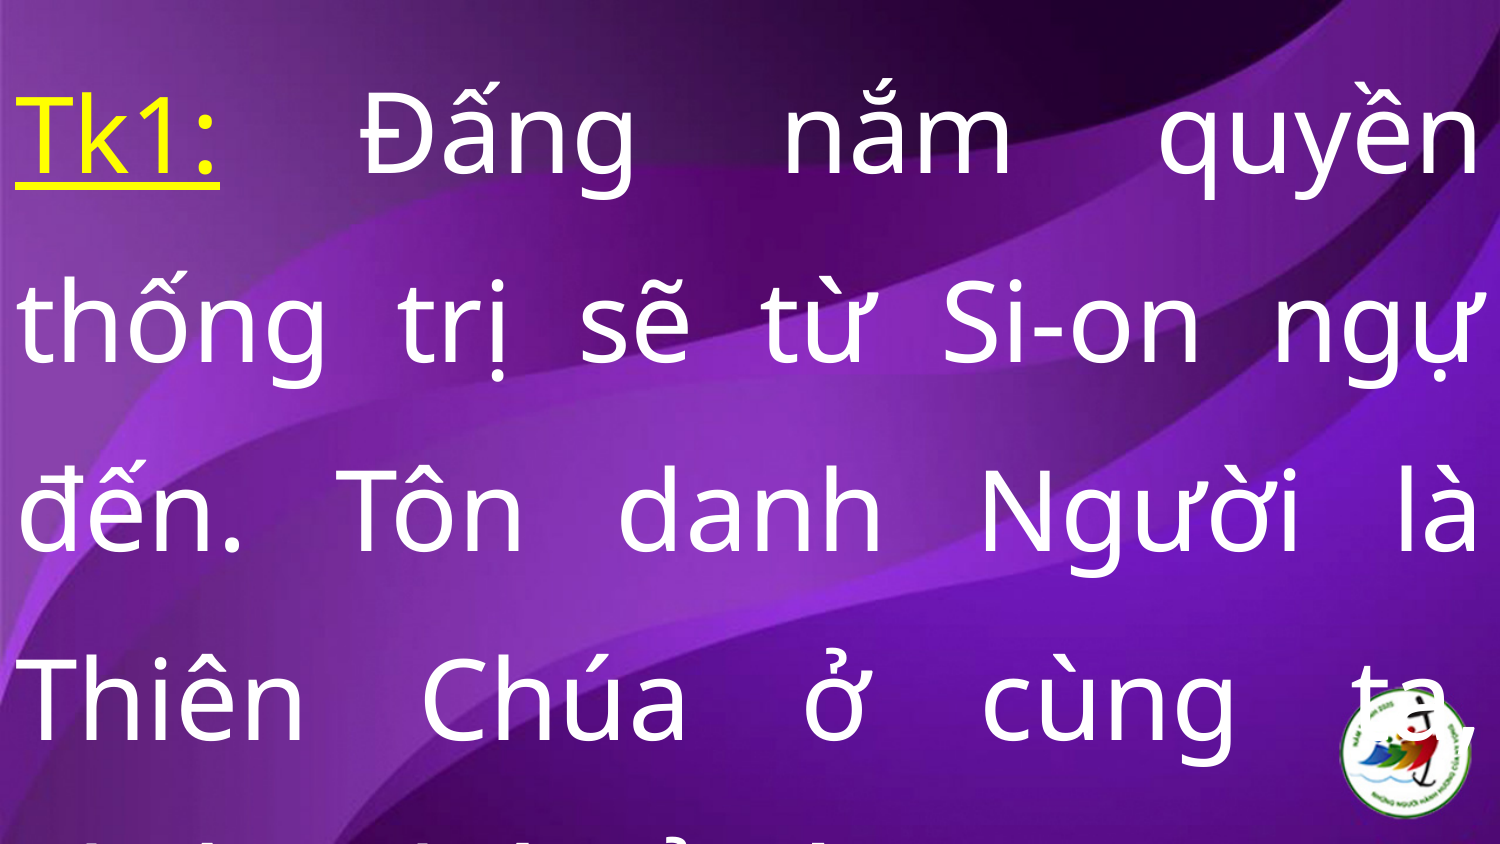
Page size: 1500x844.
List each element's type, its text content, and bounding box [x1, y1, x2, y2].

subtitle Tk1: Đấng nắm quyền thống trị sẽ từ Si-on ngự đến. Tôn danh Người là Thiên Chúa ở cùng ta, Thiên Chúa ở cùng ta. [0, 0, 1500, 844]
